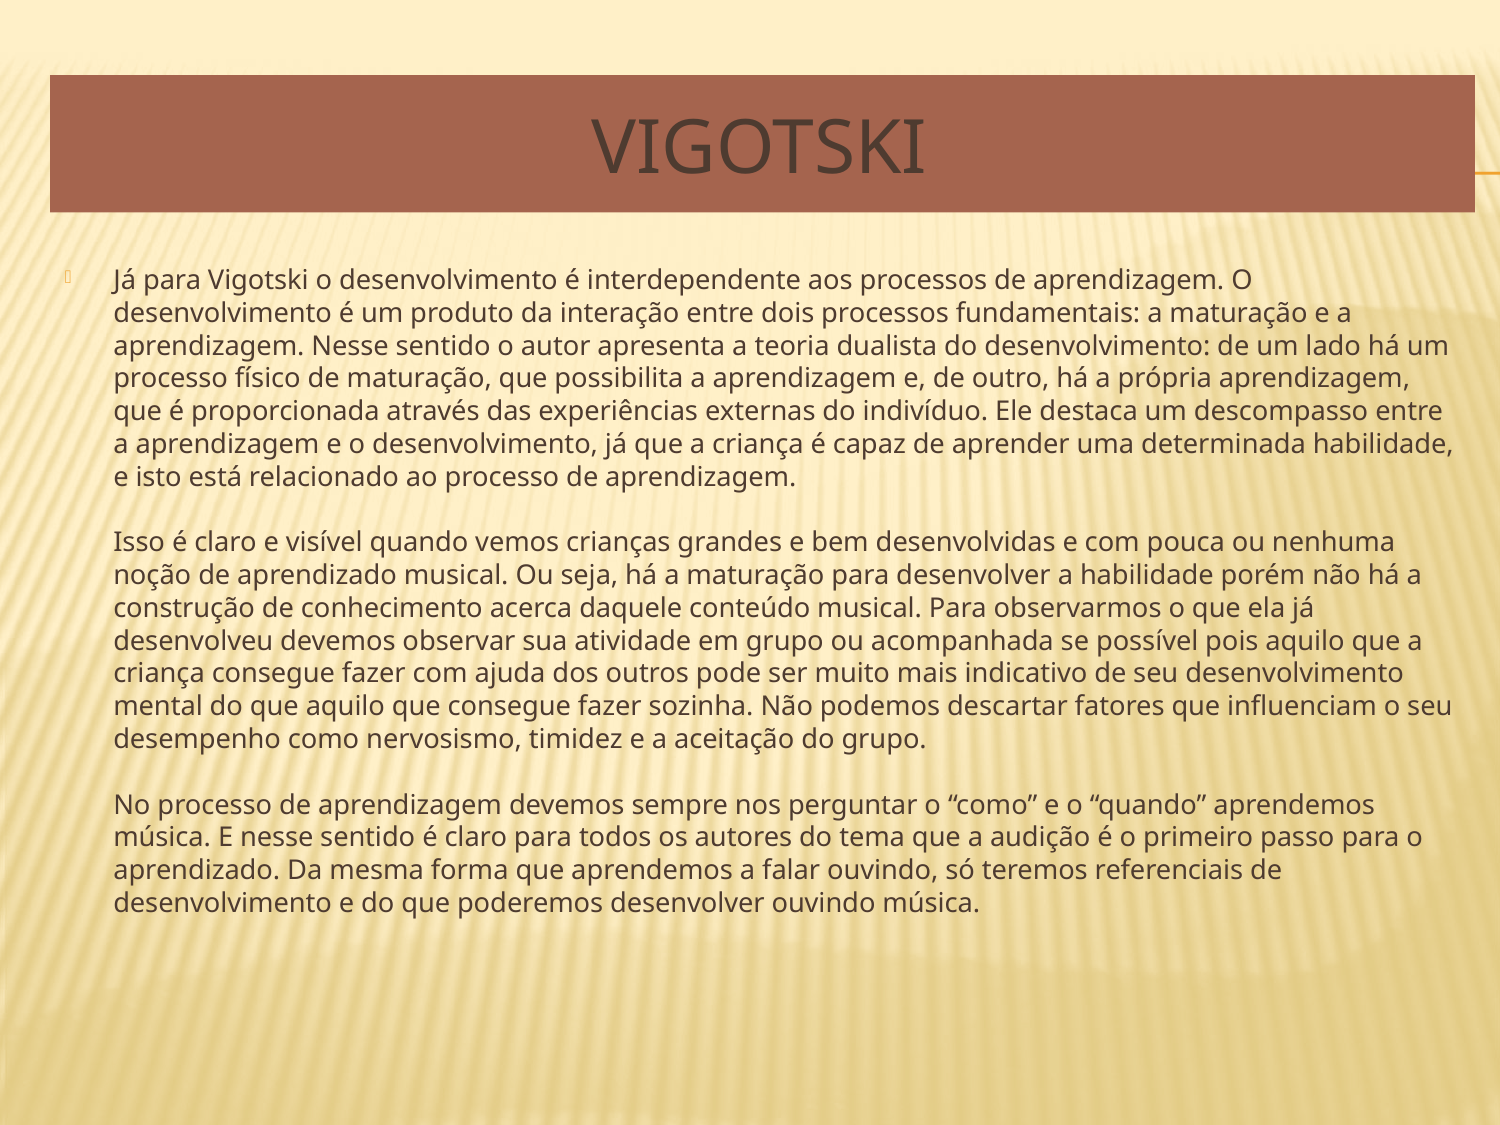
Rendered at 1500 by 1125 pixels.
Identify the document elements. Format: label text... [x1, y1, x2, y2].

list Já para Vigotski o desenvolvimento é interdependente aos processos de aprendizagem. O desenvolvimento é um produto da interação entre dois processos fundamentais: a maturação e a aprendizagem. Nesse sentido o autor apresenta a teoria dualista do desenvolvimento: de um lado há um processo físico de maturação, que possibilita a aprendizagem e, de outro, há a própria aprendizagem, que é proporcionada através das experiências externas do indivíduo. Ele destaca um descompasso entre a aprendizagem e o desenvolvimento, já que a criança é capaz de aprender uma determinada habilidade, e isto está relacionado ao processo de aprendizagem. Isso é claro e visível quando vemos crianças grandes e bem desenvolvidas e com pouca ou nenhuma noção de aprendizado musical. Ou seja, há a maturação para desenvolver a habilidade porém não há a construção de conhecimento acerca daquele conteúdo musical. Para observarmos o que ela já desenvolveu devemos observar sua atividade em grupo ou acompanhada se possível pois aquilo que a criança consegue fazer com ajuda dos outros pode ser muito mais indicativo de seu desenvolvimento mental do que aquilo que consegue fazer sozinha. Não podemos descartar fatores que influenciam o seu desempenho como nervosismo, timidez e a aceitação do grupo. No processo de aprendizagem devemos sempre nos perguntar o “como” e o “quando” aprendemos música. E nesse sentido é claro para todos os autores do tema que a audição é o primeiro passo para o aprendizado. Da mesma forma que aprendemos a falar ouvindo, só teremos referenciais de desenvolvimento e do que poderemos desenvolver ouvindo música. [50, 254, 1475, 998]
title Vigotski [50, 75, 1475, 213]
